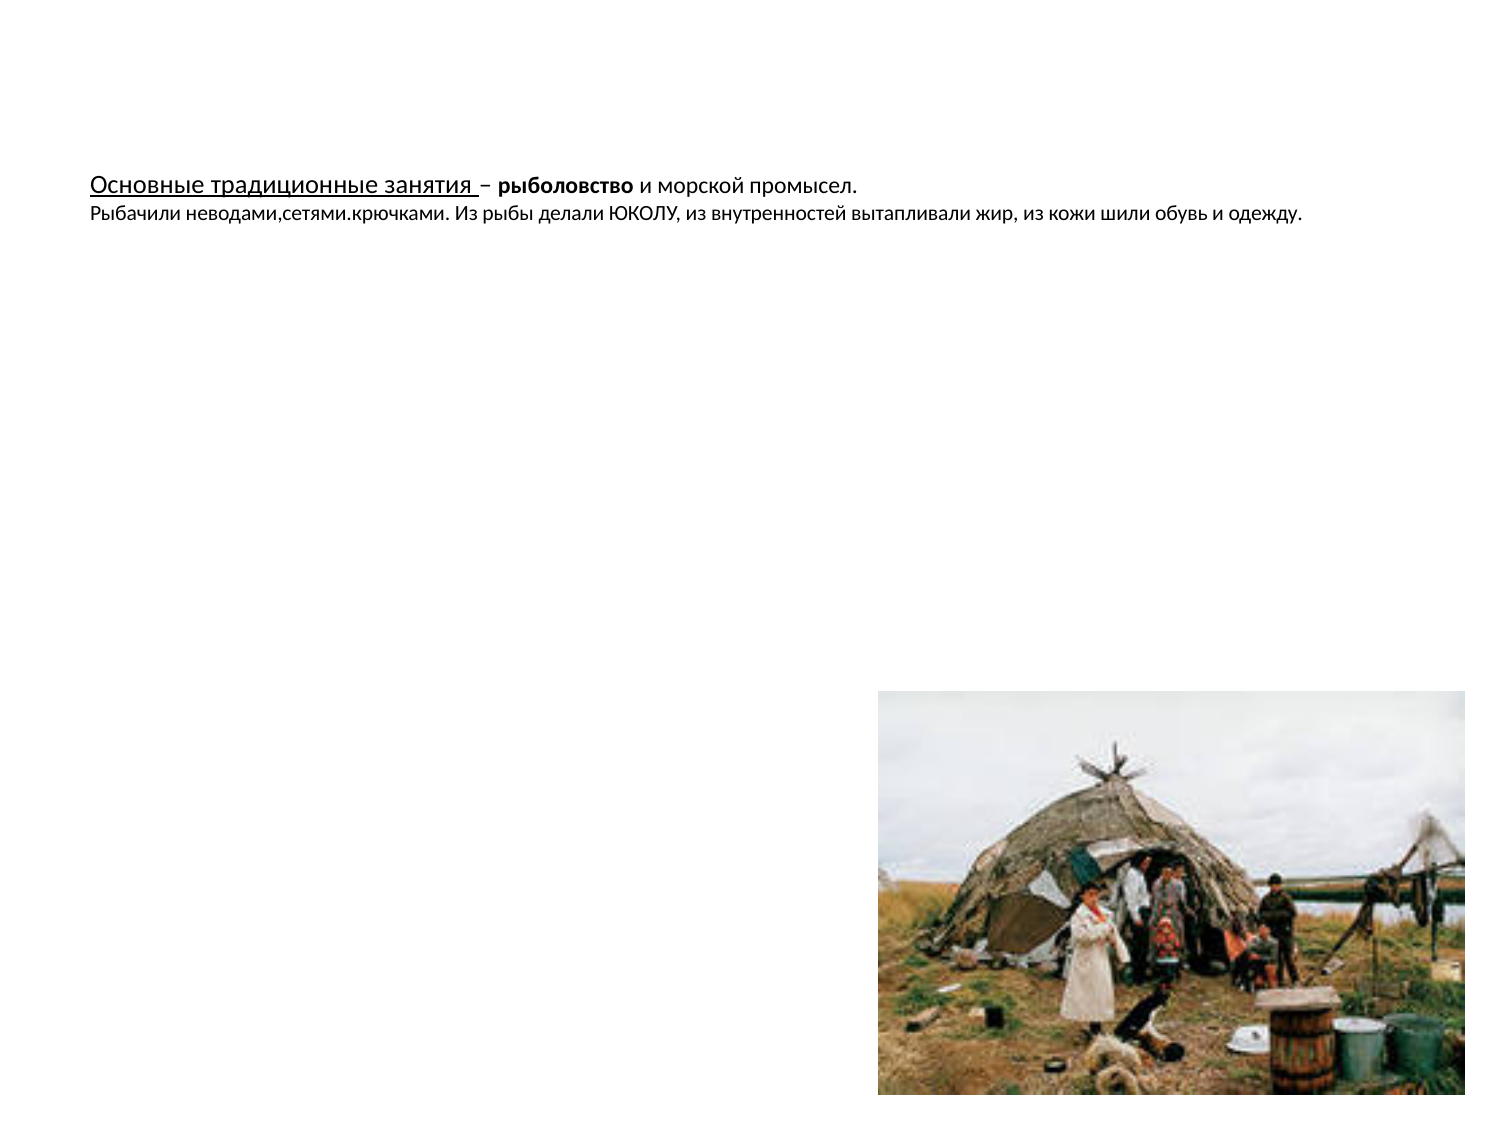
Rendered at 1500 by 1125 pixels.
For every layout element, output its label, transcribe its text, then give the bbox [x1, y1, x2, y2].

picture [878, 691, 1465, 1095]
title Основные традиционные занятия – рыболовство и морской промысел. Рыбачили неводами,сетями.крючками. Из рыбы делали ЮКОЛУ, из внутренностей вытапливали жир, из кожи шили обувь и одежду. [75, 45, 1425, 233]
